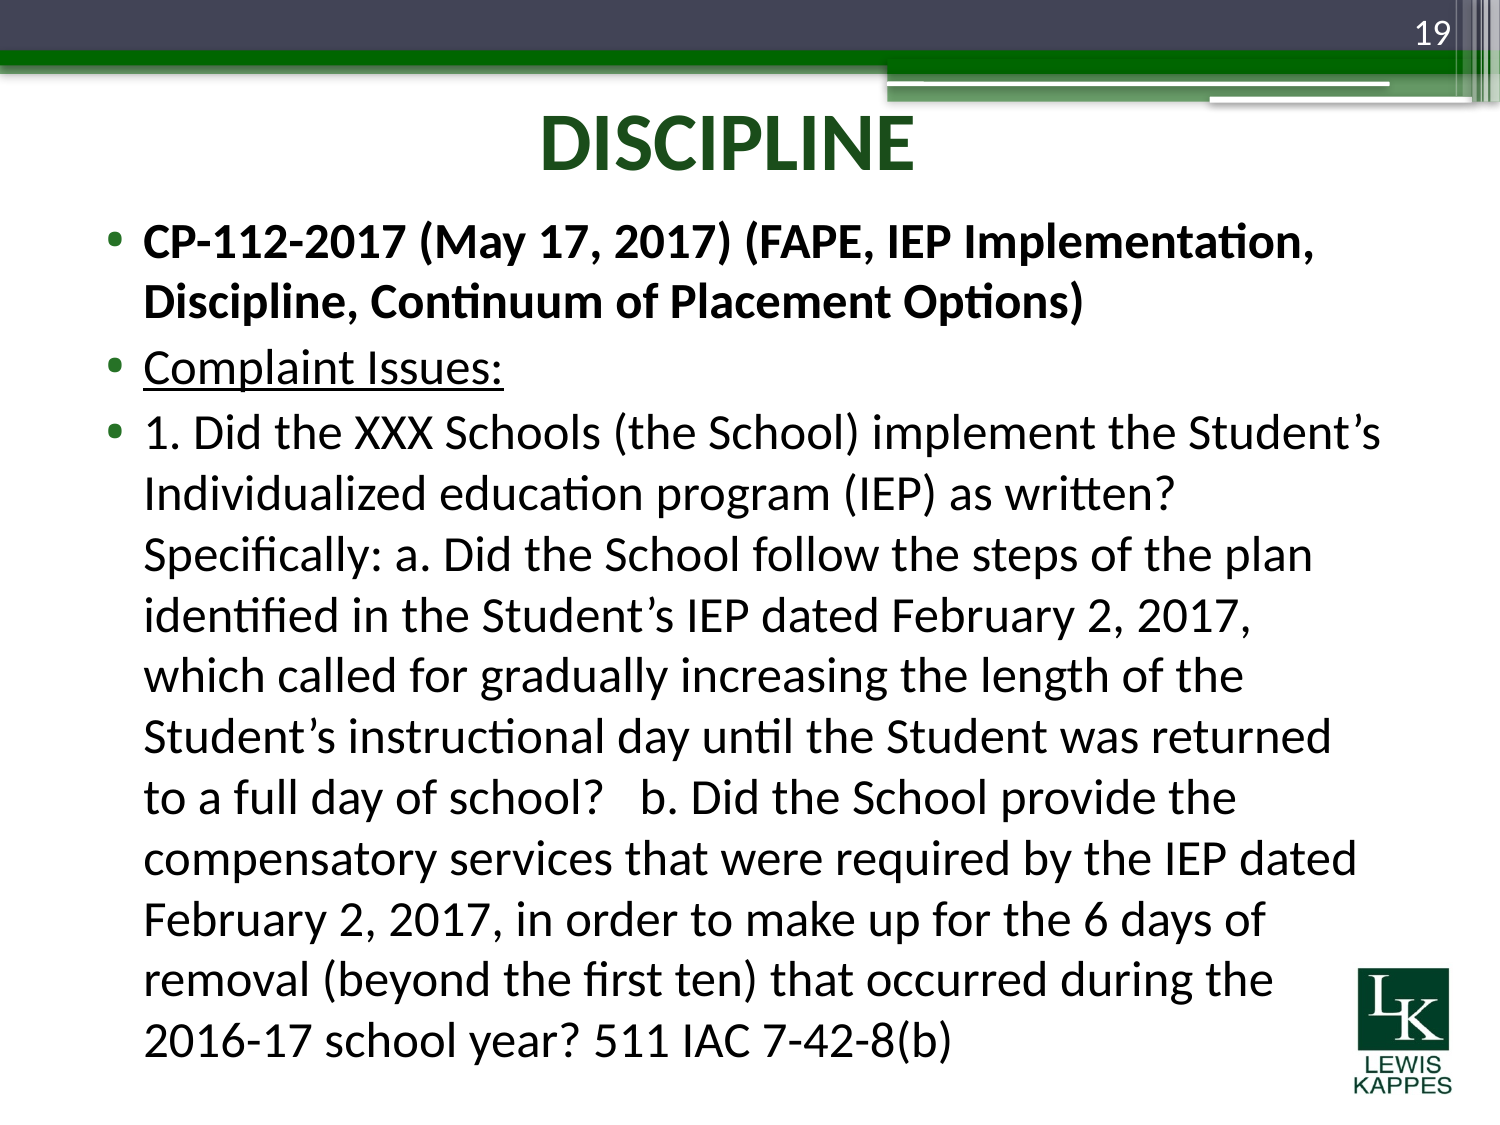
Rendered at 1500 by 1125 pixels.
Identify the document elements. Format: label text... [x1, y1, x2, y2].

title DISCIPLINE [52, 125, 1403, 250]
slide_number 19 [1341, 0, 1466, 61]
picture [1352, 962, 1454, 1095]
list CP-112-2017 (May 17, 2017) (FAPE, IEP Implementation, Discipline, Continuum of Placement Options) Complaint Issues: 1. Did the XXX Schools (the School) implement the Student’s Individualized education program (IEP) as written? Specifically: a. Did the School follow the steps of the plan identified in the Student’s IEP dated February 2, 2017, which called for gradually increasing the length of the Student’s instructional day until the Student was returned to a full day of school? b. Did the School provide the compensatory services that were required by the IEP dated February 2, 2017, in order to make up for the 6 days of removal (beyond the first ten) that occurred during the 2016-17 school year? 511 IAC 7-42-8(b) [75, 200, 1403, 1095]
